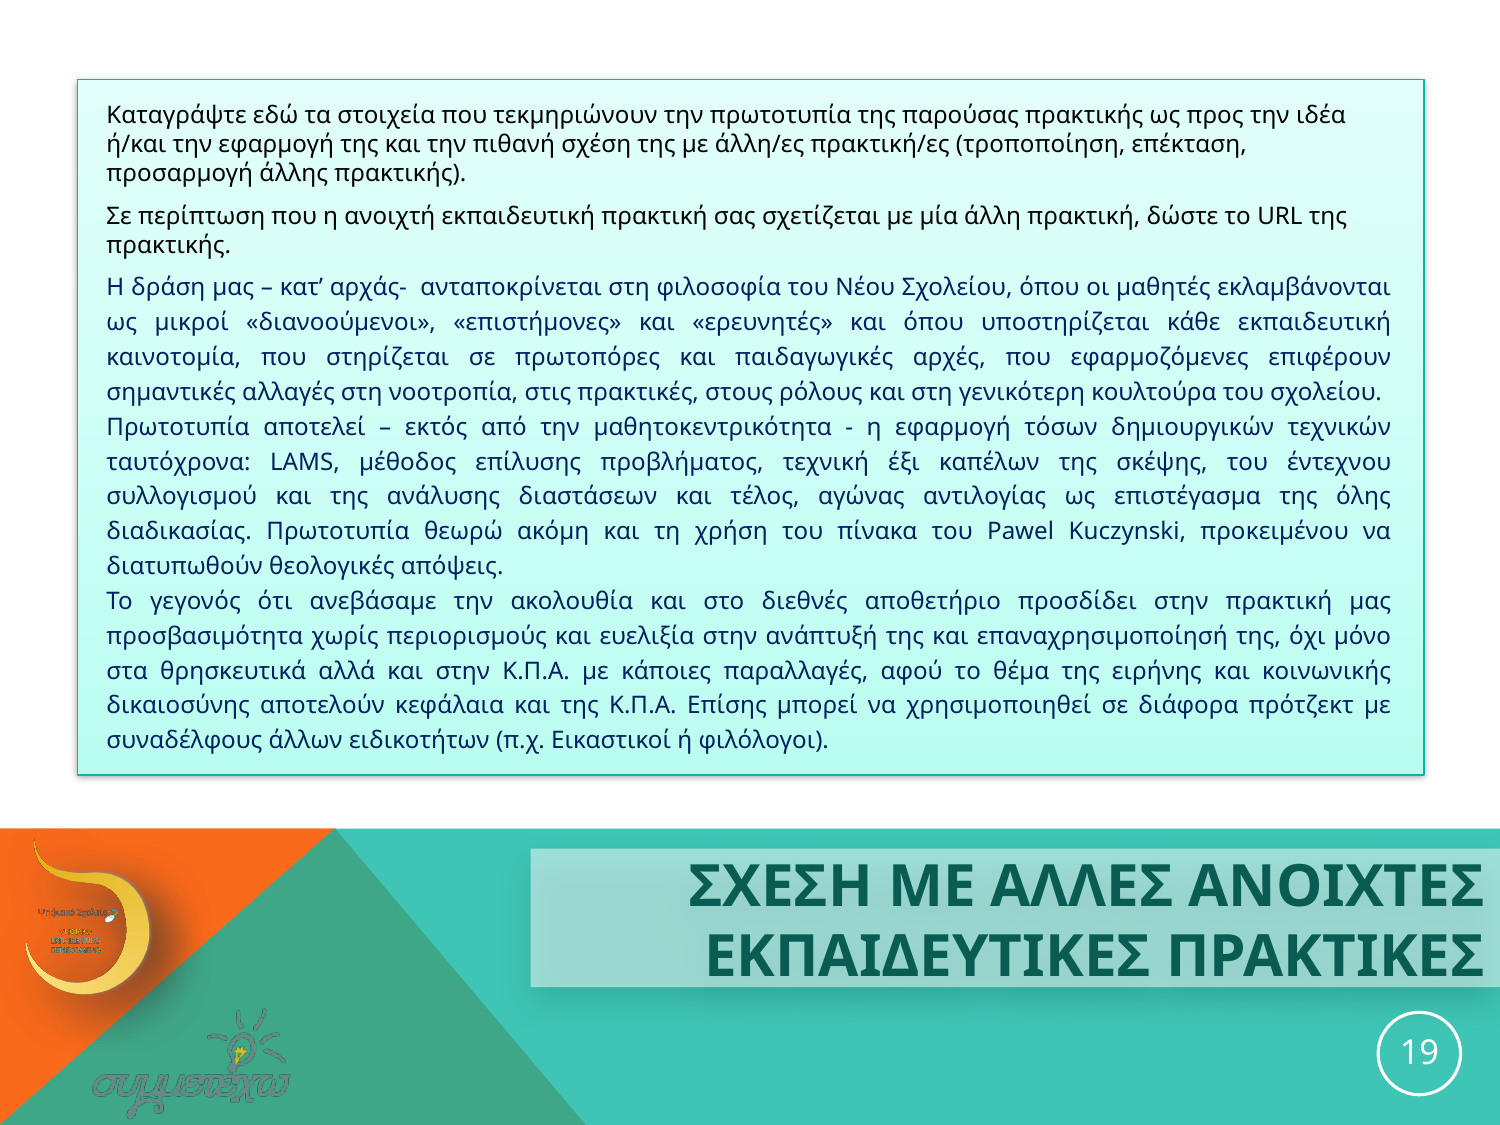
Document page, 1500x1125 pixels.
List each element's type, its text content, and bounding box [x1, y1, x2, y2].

picture [79, 1007, 305, 1121]
picture [18, 831, 155, 1006]
slide_number 19 [1376, 1010, 1463, 1097]
title ΣΧΕΣΗ ΜΕ ΑΛΛΕΣ ΑΝΟΙΧΤΕΣ ΕΚΠΑΙΔΕΥΤΙΚΕΣ ΠΡΑΚΤΙΚΕΣ [530, 848, 1500, 988]
list Καταγράψτε εδώ τα στοιχεία που τεκμηριώνουν την πρωτοτυπία της παρούσας πρακτικής ως προς την ιδέα ή/και την εφαρμογή της και την πιθανή σχέση της με άλλη/ες πρακτική/ες (τροποποίηση, επέκταση, προσαρμογή άλλης πρακτικής). Σε περίπτωση που η ανοιχτή εκπαιδευτική πρακτική σας σχετίζεται με μία άλλη πρακτική, δώστε το URL της πρακτικής. Η δράση μας – κατ’ αρχάς- ανταποκρίνεται στη φιλοσοφία του Νέου Σχολείου, όπου οι μαθητές εκλαμβάνονται ως μικροί «διανοούμενοι», «επιστήμονες» και «ερευνητές» και όπου υποστηρίζεται κάθε εκπαιδευτική καινοτομία, που στηρίζεται σε πρωτοπόρες και παιδαγωγικές αρχές, που εφαρμοζόμενες επιφέρουν σημαντικές αλλαγές στη νοοτροπία, στις πρακτικές, στους ρόλους και στη γενικότερη κουλτούρα του σχολείου. Πρωτοτυπία αποτελεί – εκτός από την μαθητοκεντρικότητα - η εφαρμογή τόσων δημιουργικών τεχνικών ταυτόχρονα: LAMS, μέθοδος επίλυσης προβλήματος, τεχνική έξι καπέλων της σκέψης, του έντεχνου συλλογισμού και της ανάλυσης διαστάσεων και τέλος, αγώνας αντιλογίας ως επιστέγασμα της όλης διαδικασίας. Πρωτοτυπία θεωρώ ακόμη και τη χρήση του πίνακα του Pawel Kuczynski, προκειμένου να διατυπωθούν θεολογικές απόψεις. Το γεγονός ότι ανεβάσαμε την ακολουθία και στο διεθνές αποθετήριο προσδίδει στην πρακτική μας προσβασιμότητα χωρίς περιορισμούς και ευελιξία στην ανάπτυξή της και επαναχρησιμοποίησή της, όχι μόνο στα θρησκευτικά αλλά και στην Κ.Π.Α. με κάποιες παραλλαγές, αφού το θέμα της ειρήνης και κοινωνικής δικαιοσύνης αποτελούν κεφάλαια και της Κ.Π.Α. Επίσης μπορεί να χρησιμοποιηθεί σε διάφορα πρότζεκτ με συναδέλφους άλλων ειδικοτήτων (π.χ. Εικαστικοί ή φιλόλογοι). [91, 91, 1409, 769]
